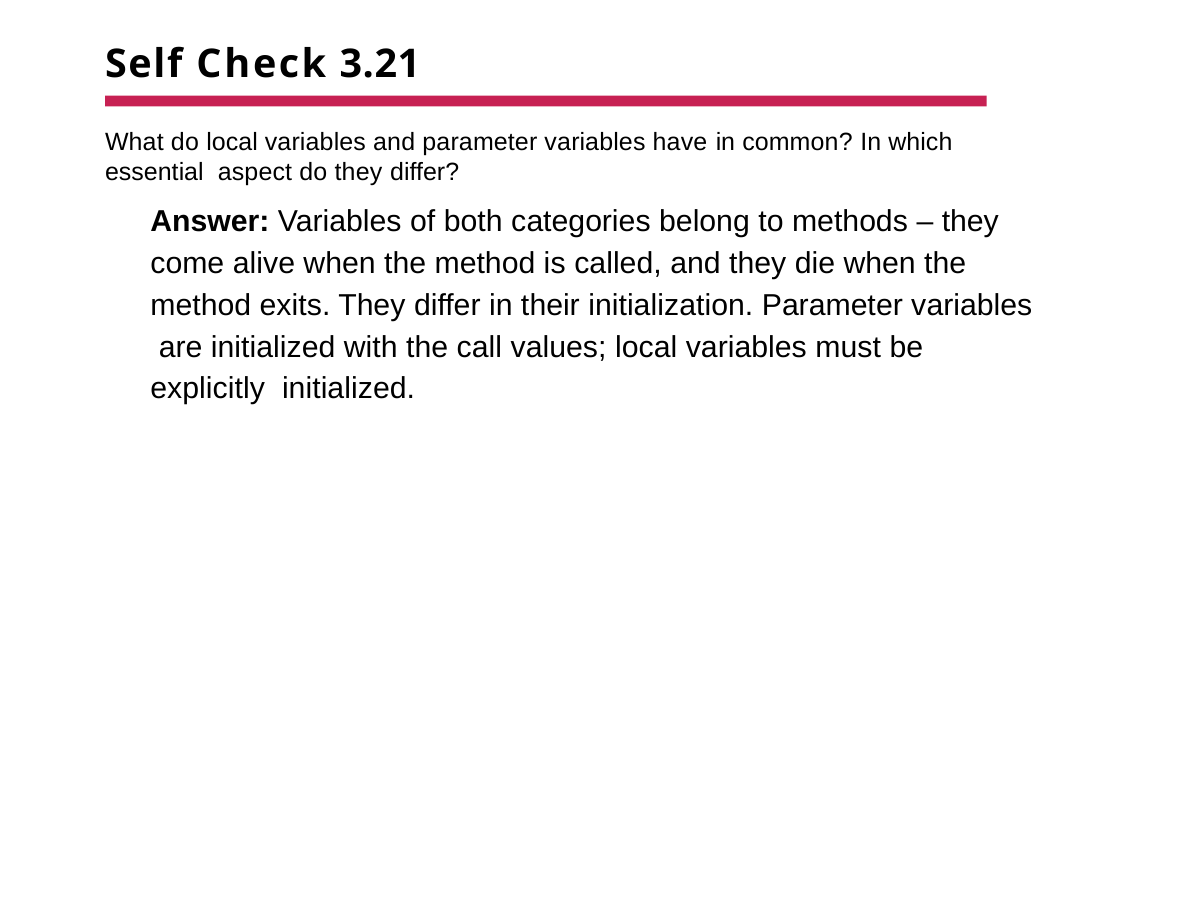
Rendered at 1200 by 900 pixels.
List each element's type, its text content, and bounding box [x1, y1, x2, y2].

title Self Check 3.21 [102, 37, 1097, 188]
text_box What do local variables and parameter variables have in common? In which essential aspect do they differ? Answer: Variables of both categories belong to methods – they come alive when the method is called, and they die when the method exits. They differ in their initialization. Parameter variables are initialized with the call values; local variables must be explicitly initialized. [102, 125, 1060, 405]
